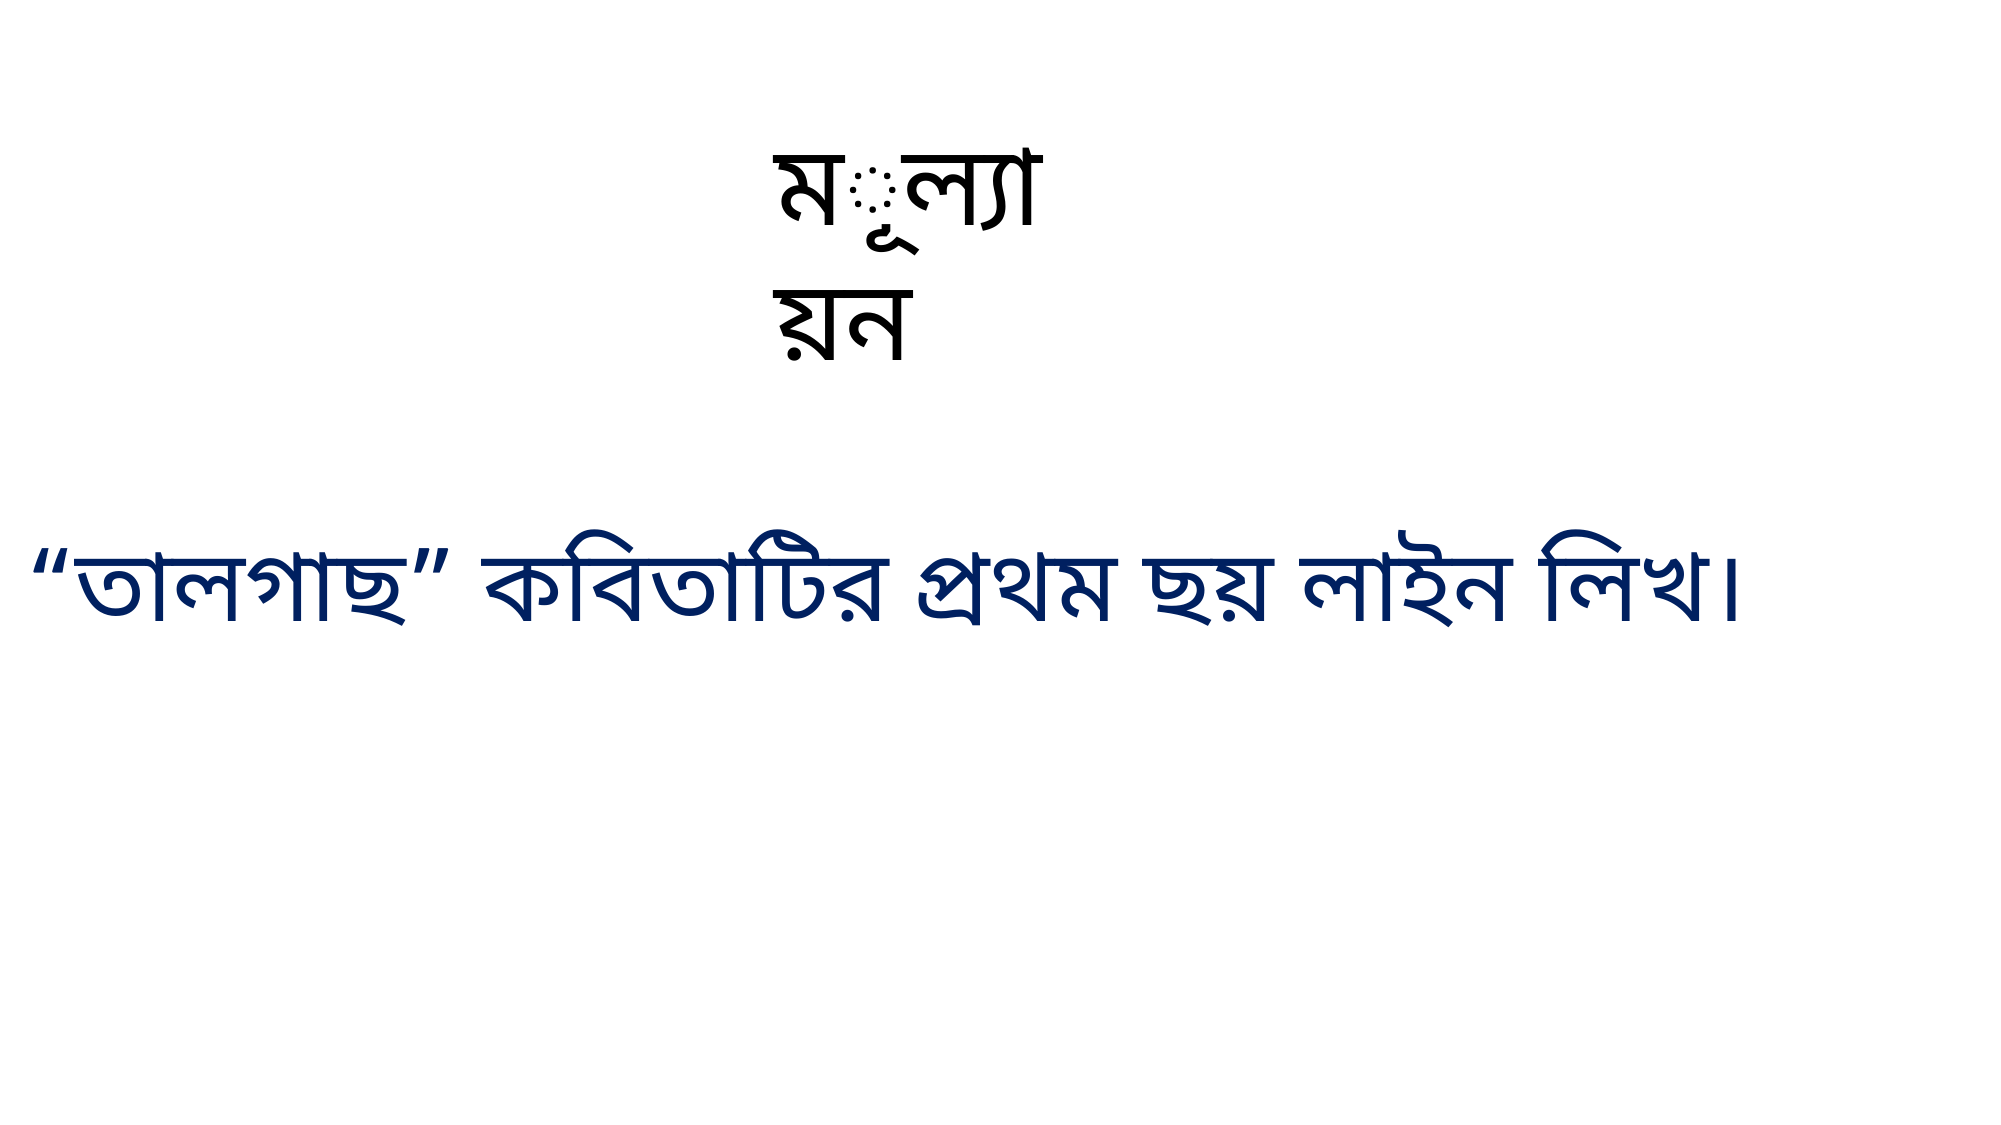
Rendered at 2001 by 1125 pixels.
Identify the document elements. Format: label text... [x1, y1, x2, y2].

text_box “তালগাছ” কবিতাটির প্রথম ছয় লাইন লিখ। [10, 513, 1762, 649]
text_box মূল্যায়ন [759, 105, 1119, 391]
